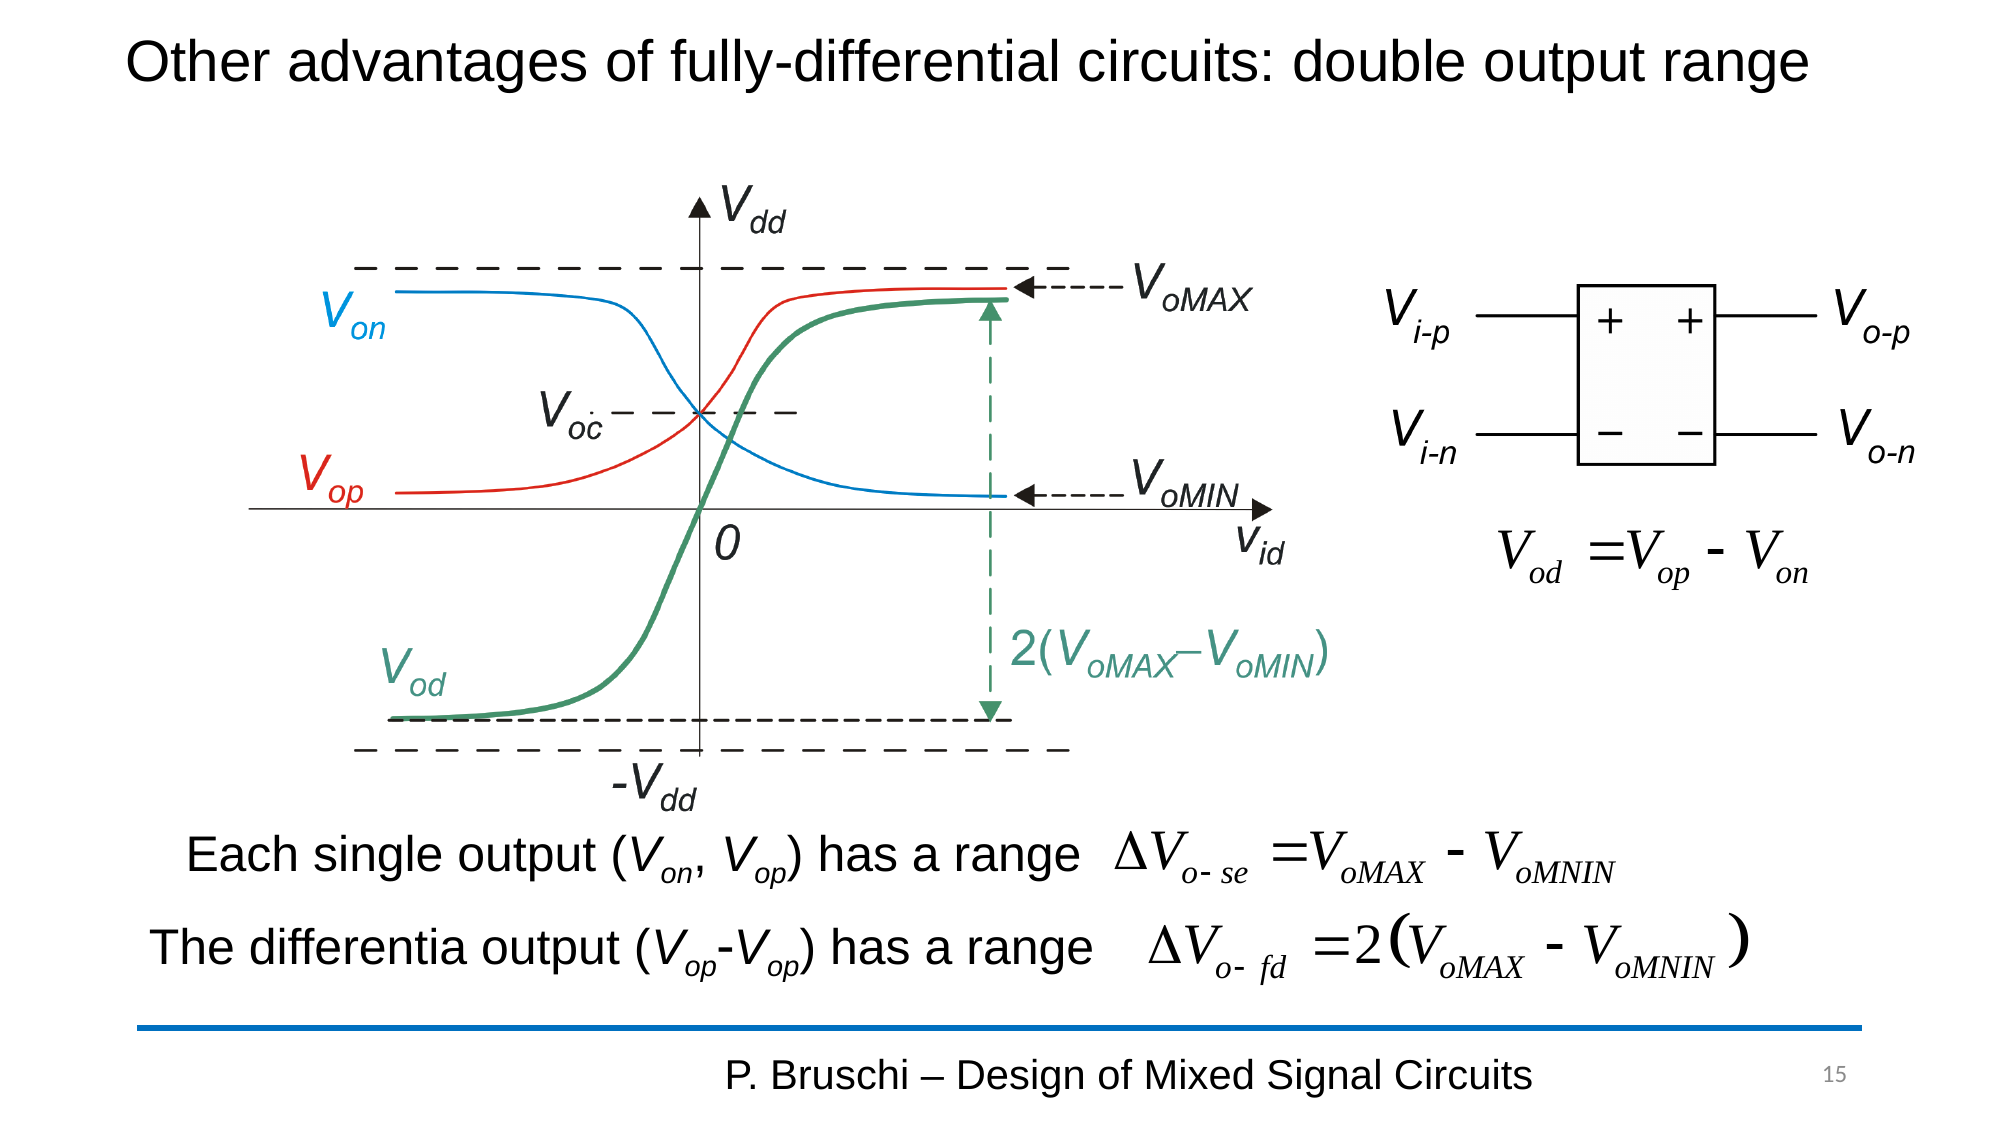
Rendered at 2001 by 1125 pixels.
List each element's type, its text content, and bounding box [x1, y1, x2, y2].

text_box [1492, 511, 1820, 602]
title Other advantages of fully-differential circuits: double output range [107, 8, 1833, 118]
picture [1386, 284, 1915, 466]
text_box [1138, 901, 1754, 997]
footer P. Bruschi – Design of Mixed Signal Circuits [662, 1042, 1596, 1103]
text_box Each single output (Von, Vop) has a range [170, 814, 1104, 898]
picture [248, 185, 1327, 812]
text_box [1104, 812, 1629, 898]
text_box The differentia output (Vop-Vop) has a range [134, 906, 1138, 990]
slide_number 15 [1718, 1042, 1863, 1103]
